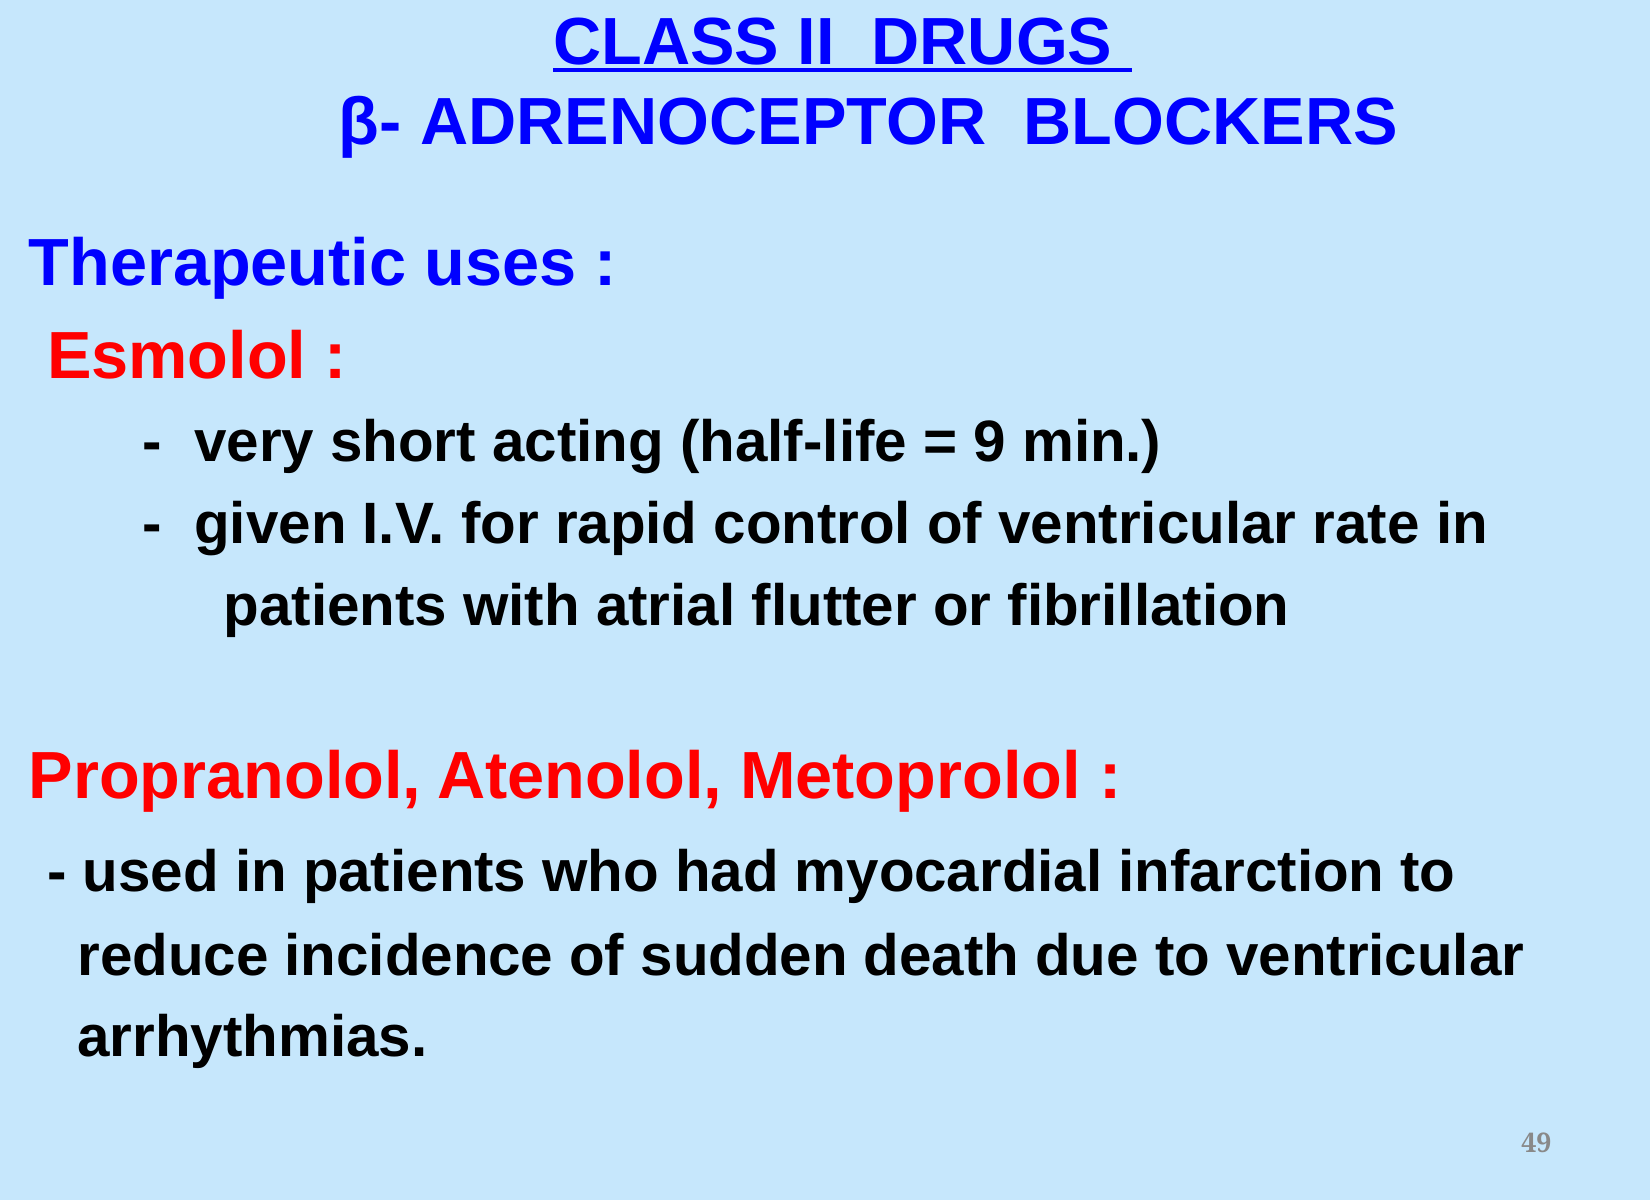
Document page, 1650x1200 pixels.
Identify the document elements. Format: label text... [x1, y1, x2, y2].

list Therapeutic uses : Esmolol : - very short acting (half-life = 9 min.) - given I.V. for rapid control of ventricular rate in patients with atrial flutter or fibrillation Propranolol, Atenolol, Metoprolol : - used in patients who had myocardial infarction to reduce incidence of sudden death due to ventricular arrhythmias. [12, 210, 1605, 1188]
title CLASS II DRUGS β- ADRENOCEPTOR BLOCKERS [0, 37, 1631, 188]
slide_number 49 [1182, 1112, 1568, 1176]
